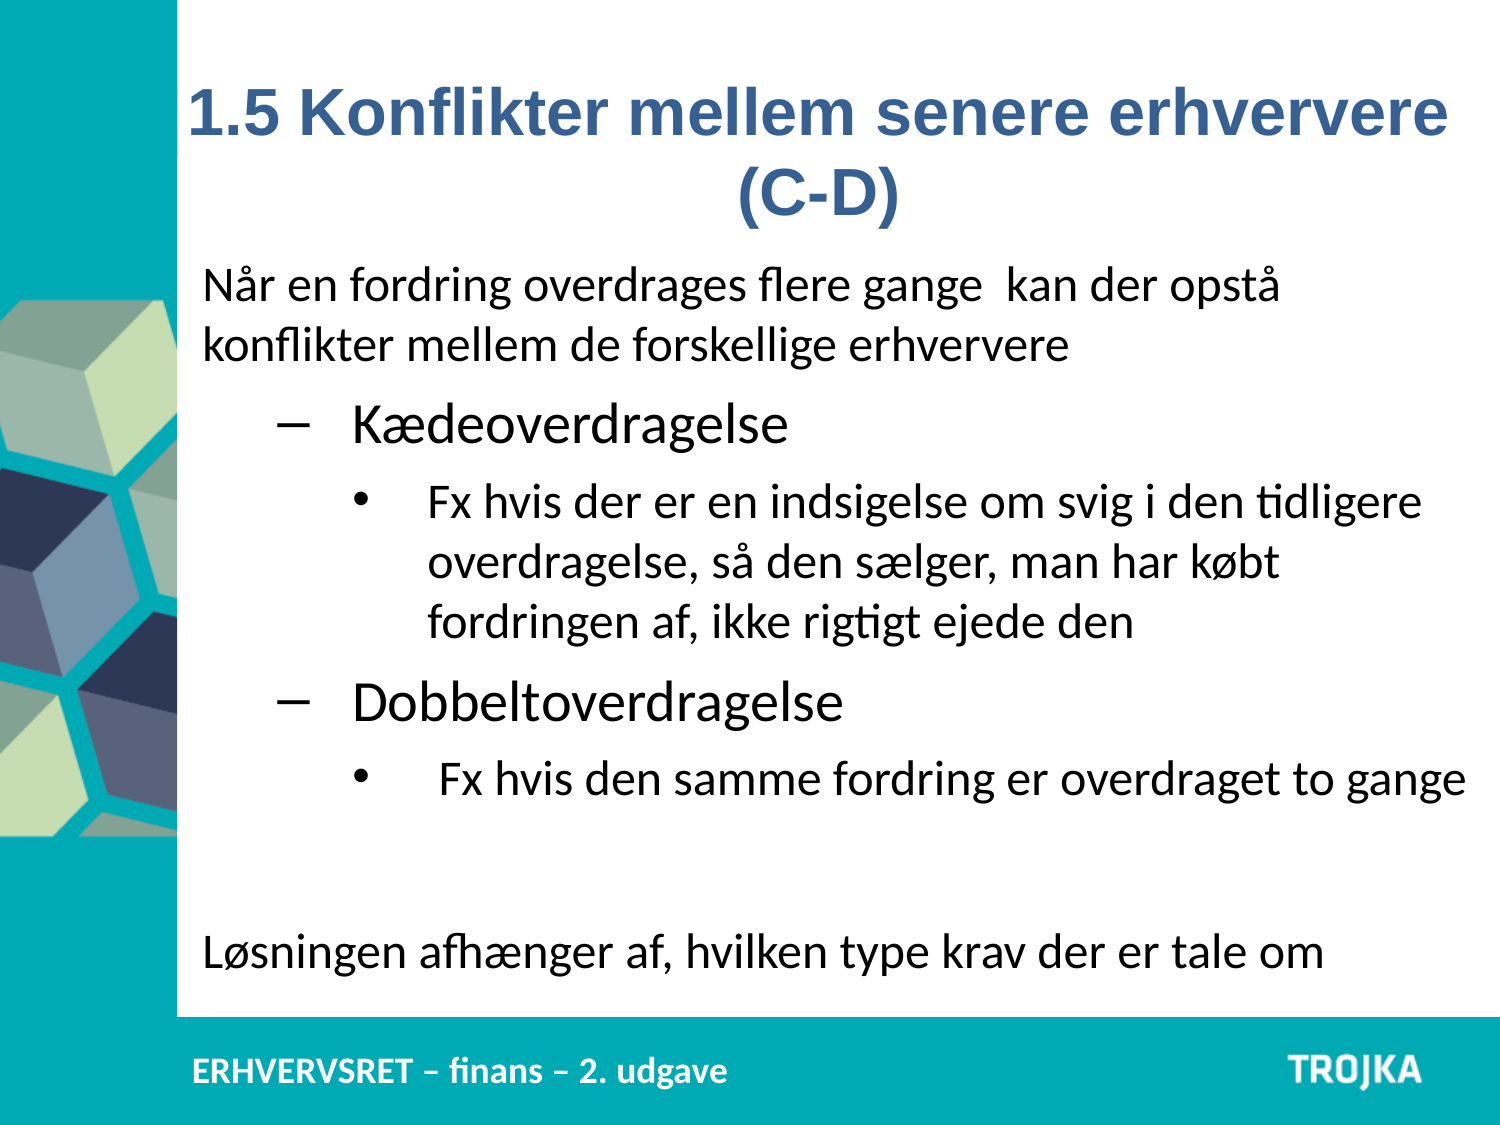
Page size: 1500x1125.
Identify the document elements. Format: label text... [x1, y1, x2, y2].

list Når en fordring overdrages flere gange kan der opstå konflikter mellem de forskellige erhververe Kædeoverdragelse Fx hvis der er en indsigelse om svig i den tidligere overdragelse, så den sælger, man har købt fordringen af, ikke rigtigt ejede den Dobbeltoverdragelse Fx hvis den samme fordring er overdraget to gange Løsningen afhænger af, hvilken type krav der er tale om [187, 243, 1500, 870]
text_box 1.5 Konflikter mellem senere erhververe (C-D) [144, 54, 1495, 243]
